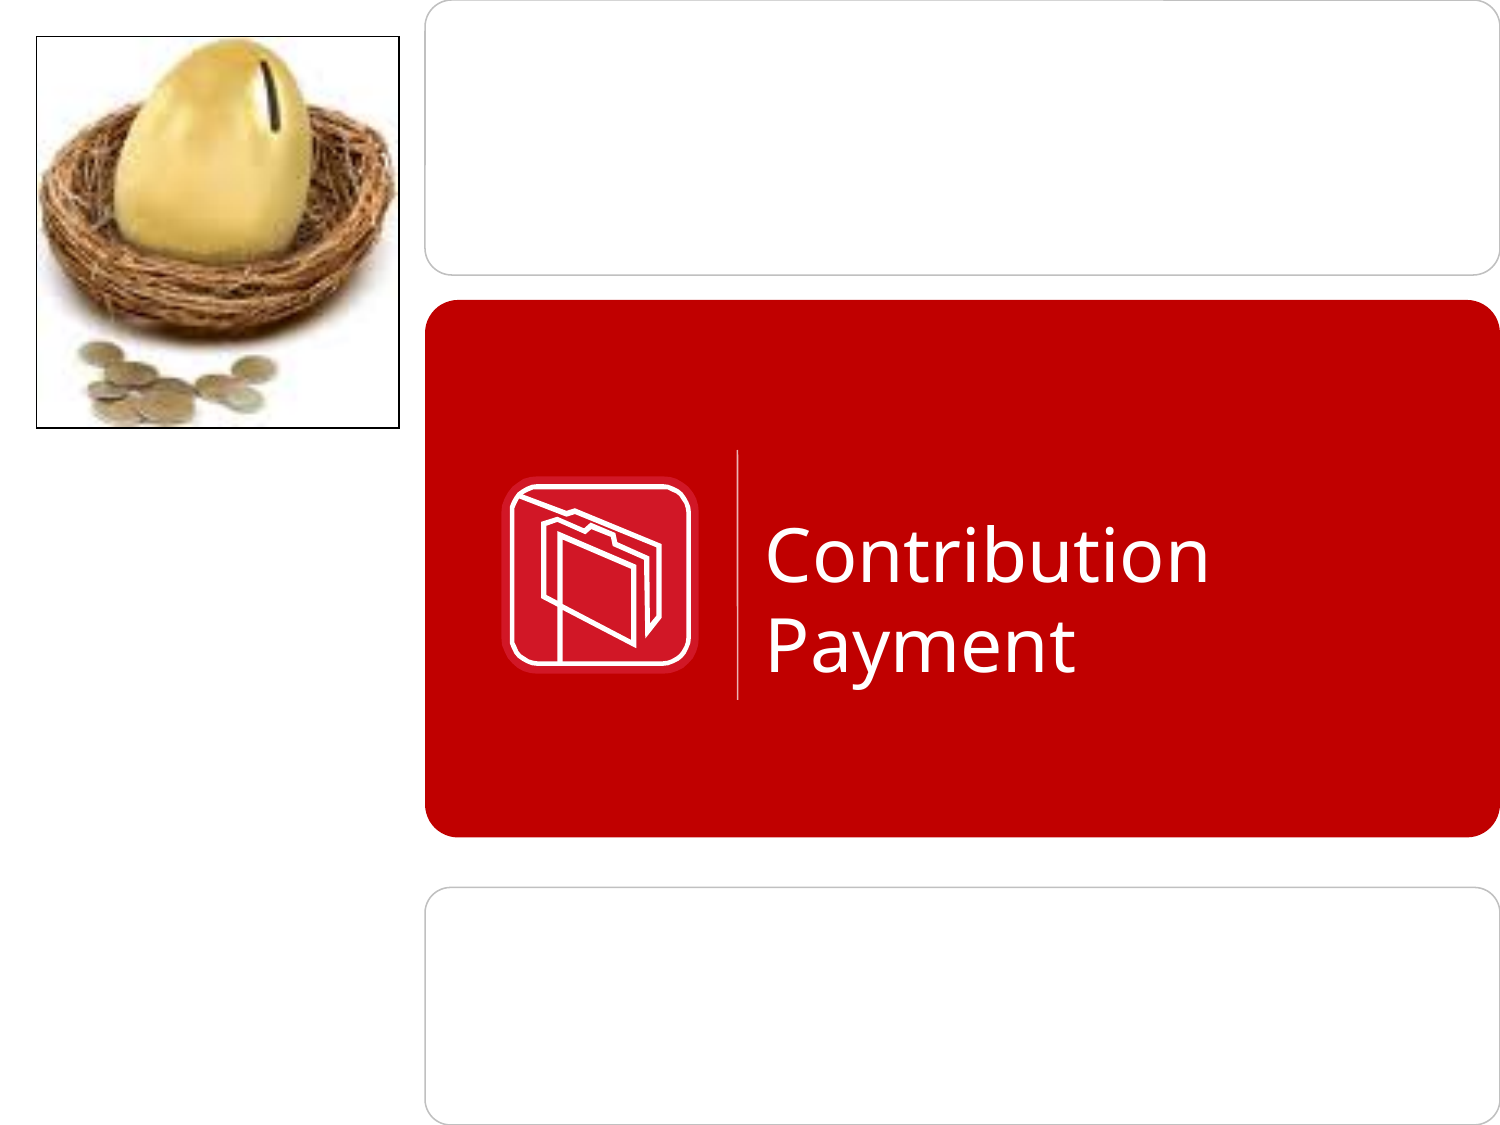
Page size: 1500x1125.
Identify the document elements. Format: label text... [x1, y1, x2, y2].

picture [37, 37, 399, 428]
text_box Contribution Payment [749, 499, 1500, 695]
